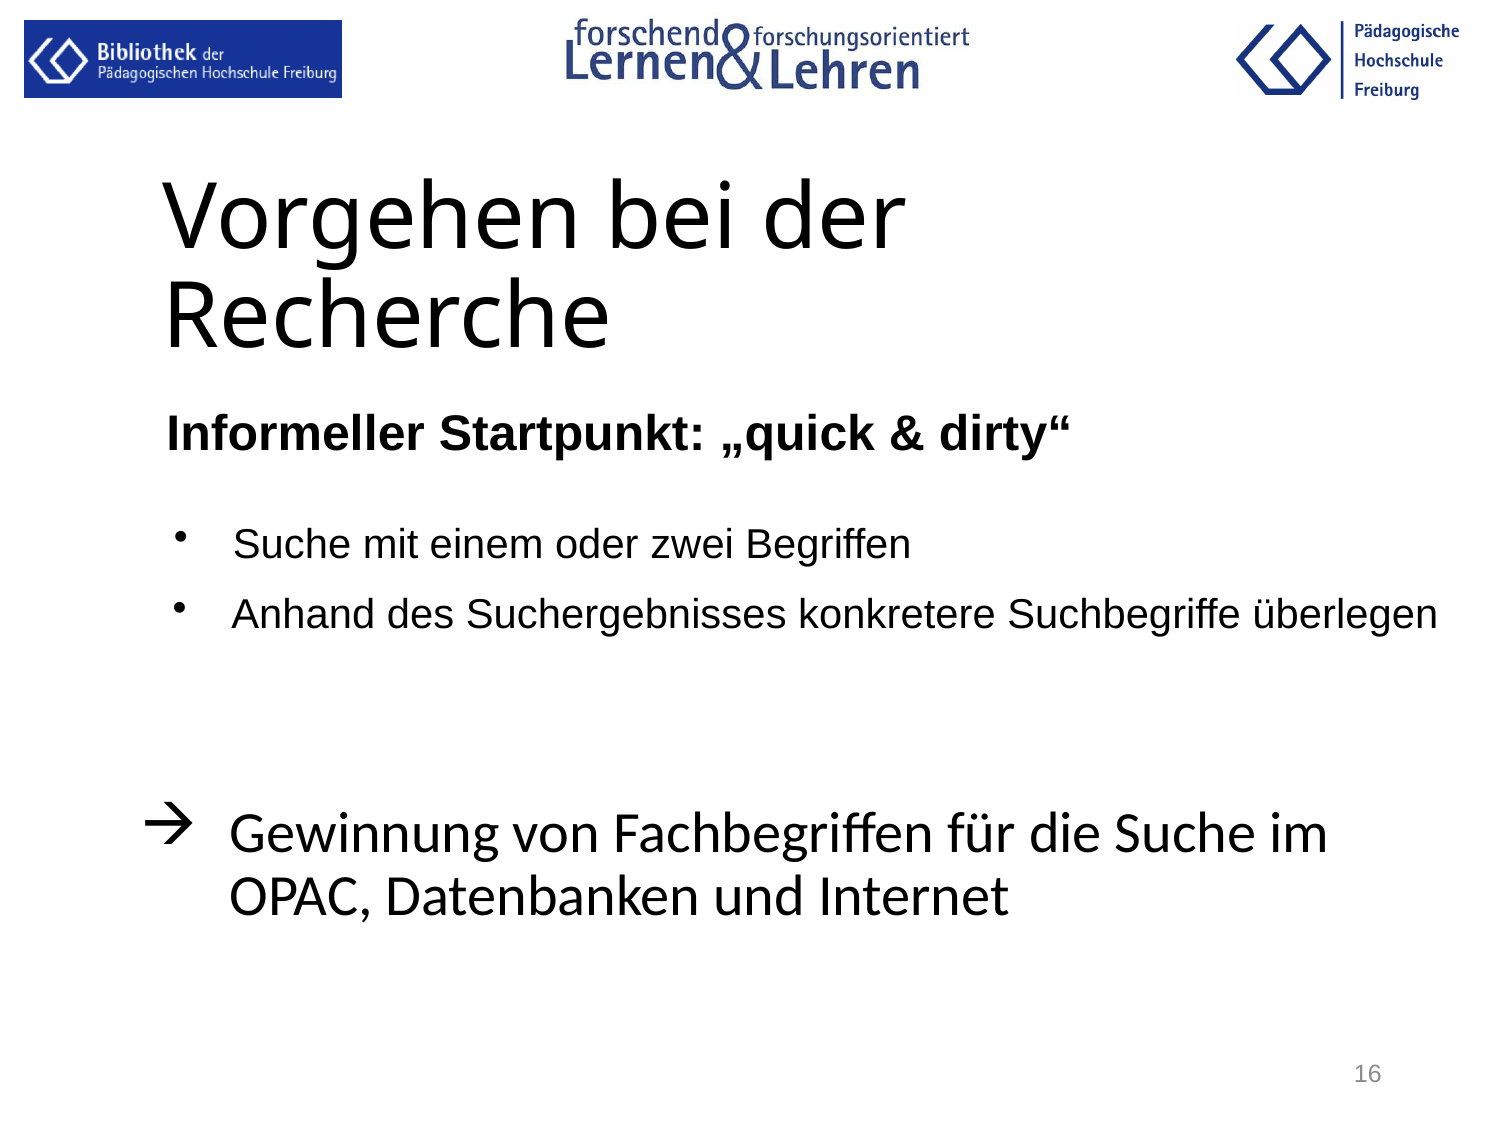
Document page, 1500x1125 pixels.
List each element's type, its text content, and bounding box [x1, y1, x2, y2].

list Gewinnung von Fachbegriffen für die Suche im OPAC, Datenbanken und Internet [112, 704, 1459, 977]
picture [552, 7, 987, 104]
picture [24, 20, 342, 98]
slide_number 16 [1059, 1042, 1397, 1103]
text_box Anhand des Suchergebnisses konkretere Suchbegriffe überlegen [157, 585, 1454, 645]
picture [1234, 20, 1460, 101]
title Vorgehen bei der Recherche [147, 162, 1294, 303]
text_box Suche mit einem oder zwei Begriffen [159, 509, 927, 574]
text_box Informeller Startpunkt: „quick & dirty“ [151, 392, 1088, 468]
